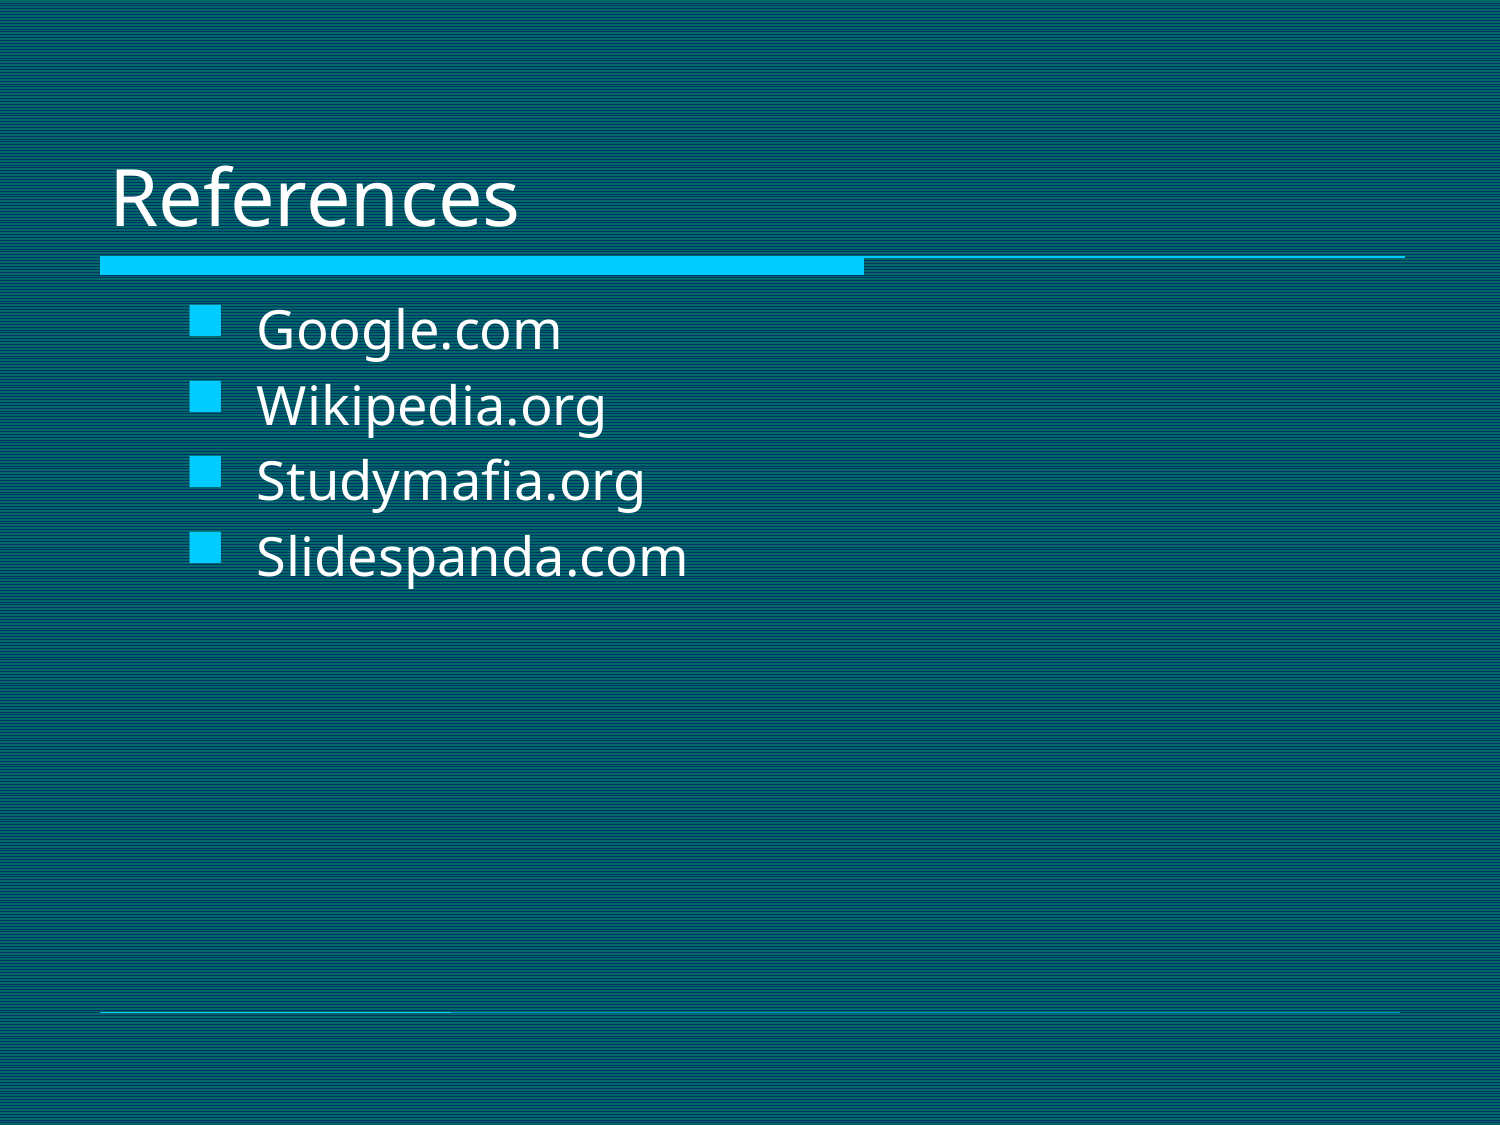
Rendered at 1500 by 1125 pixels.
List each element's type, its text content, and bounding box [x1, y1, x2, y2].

list Google.com Wikipedia.org Studymafia.org Slidespanda.com [92, 287, 1406, 988]
title References [94, 50, 1407, 250]
